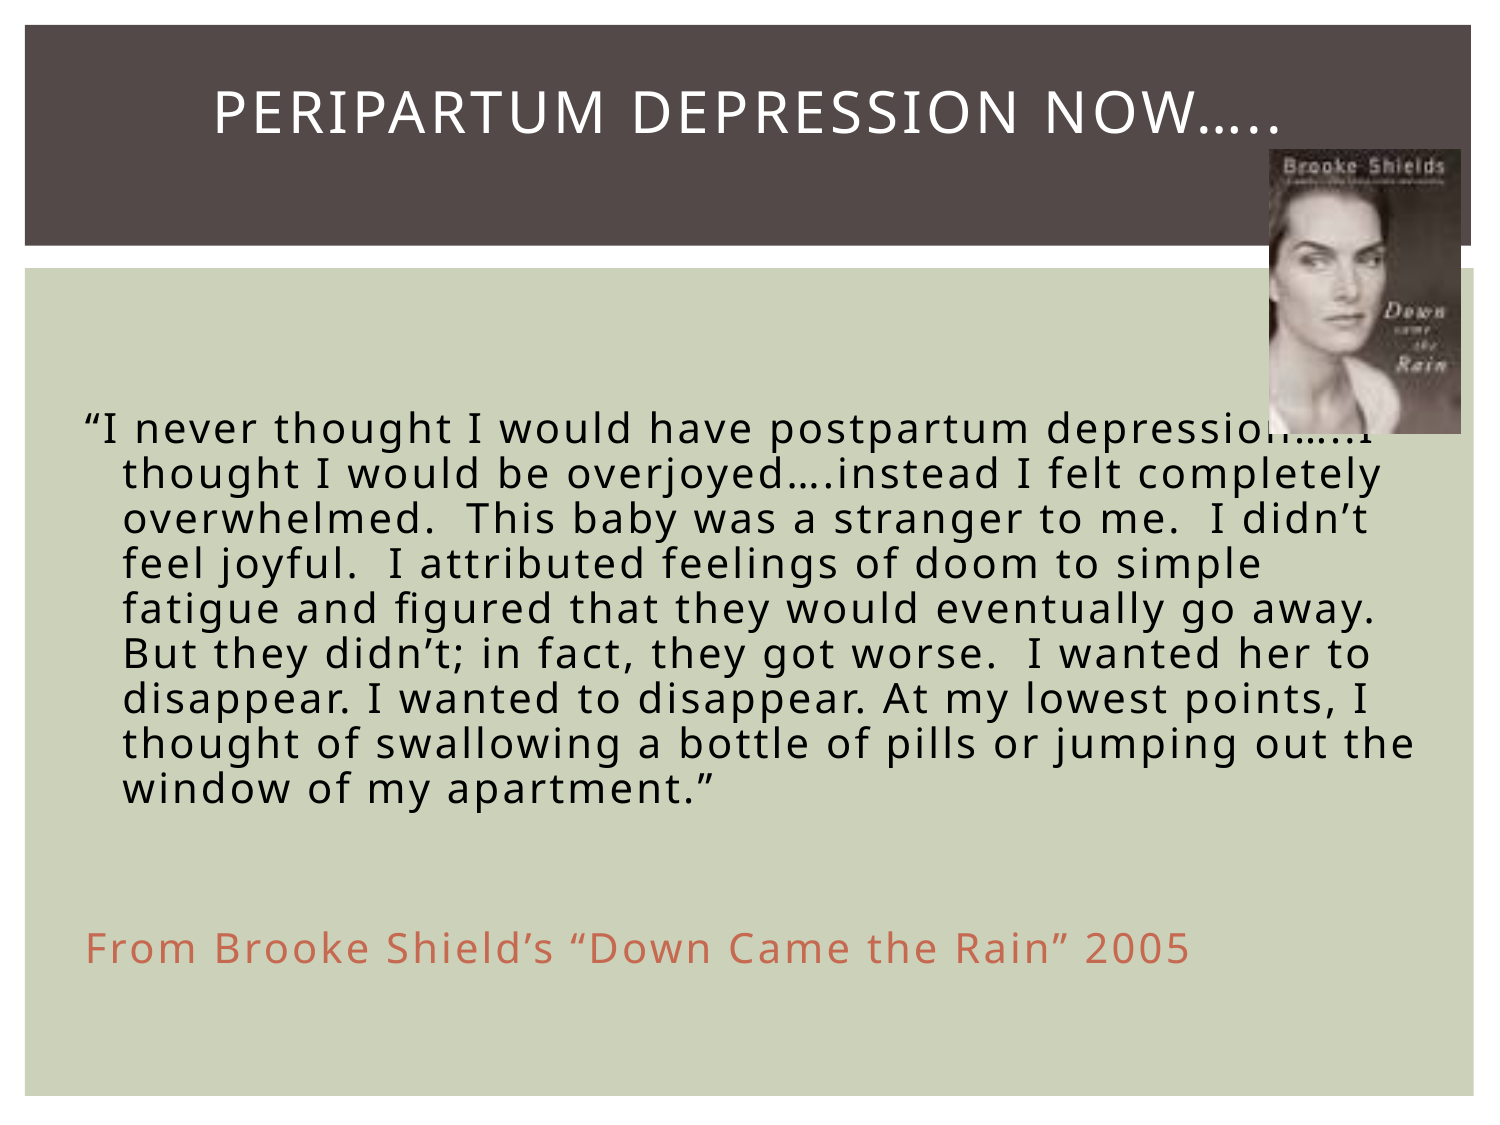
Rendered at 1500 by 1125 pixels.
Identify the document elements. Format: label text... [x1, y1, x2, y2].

title Peripartum Depression Now….. [62, 58, 1438, 232]
list “I never thought I would have postpartum depression…..I thought I would be overjoyed….instead I felt completely overwhelmed. This baby was a stranger to me. I didn’t feel joyful. I attributed feelings of doom to simple fatigue and figured that they would eventually go away. But they didn’t; in fact, they got worse. I wanted her to disappear. I wanted to disappear. At my lowest points, I thought of swallowing a bottle of pills or jumping out the window of my apartment.” From Brooke Shield’s “Down Came the Rain” 2005 [62, 399, 1442, 1125]
picture [1269, 149, 1462, 435]
